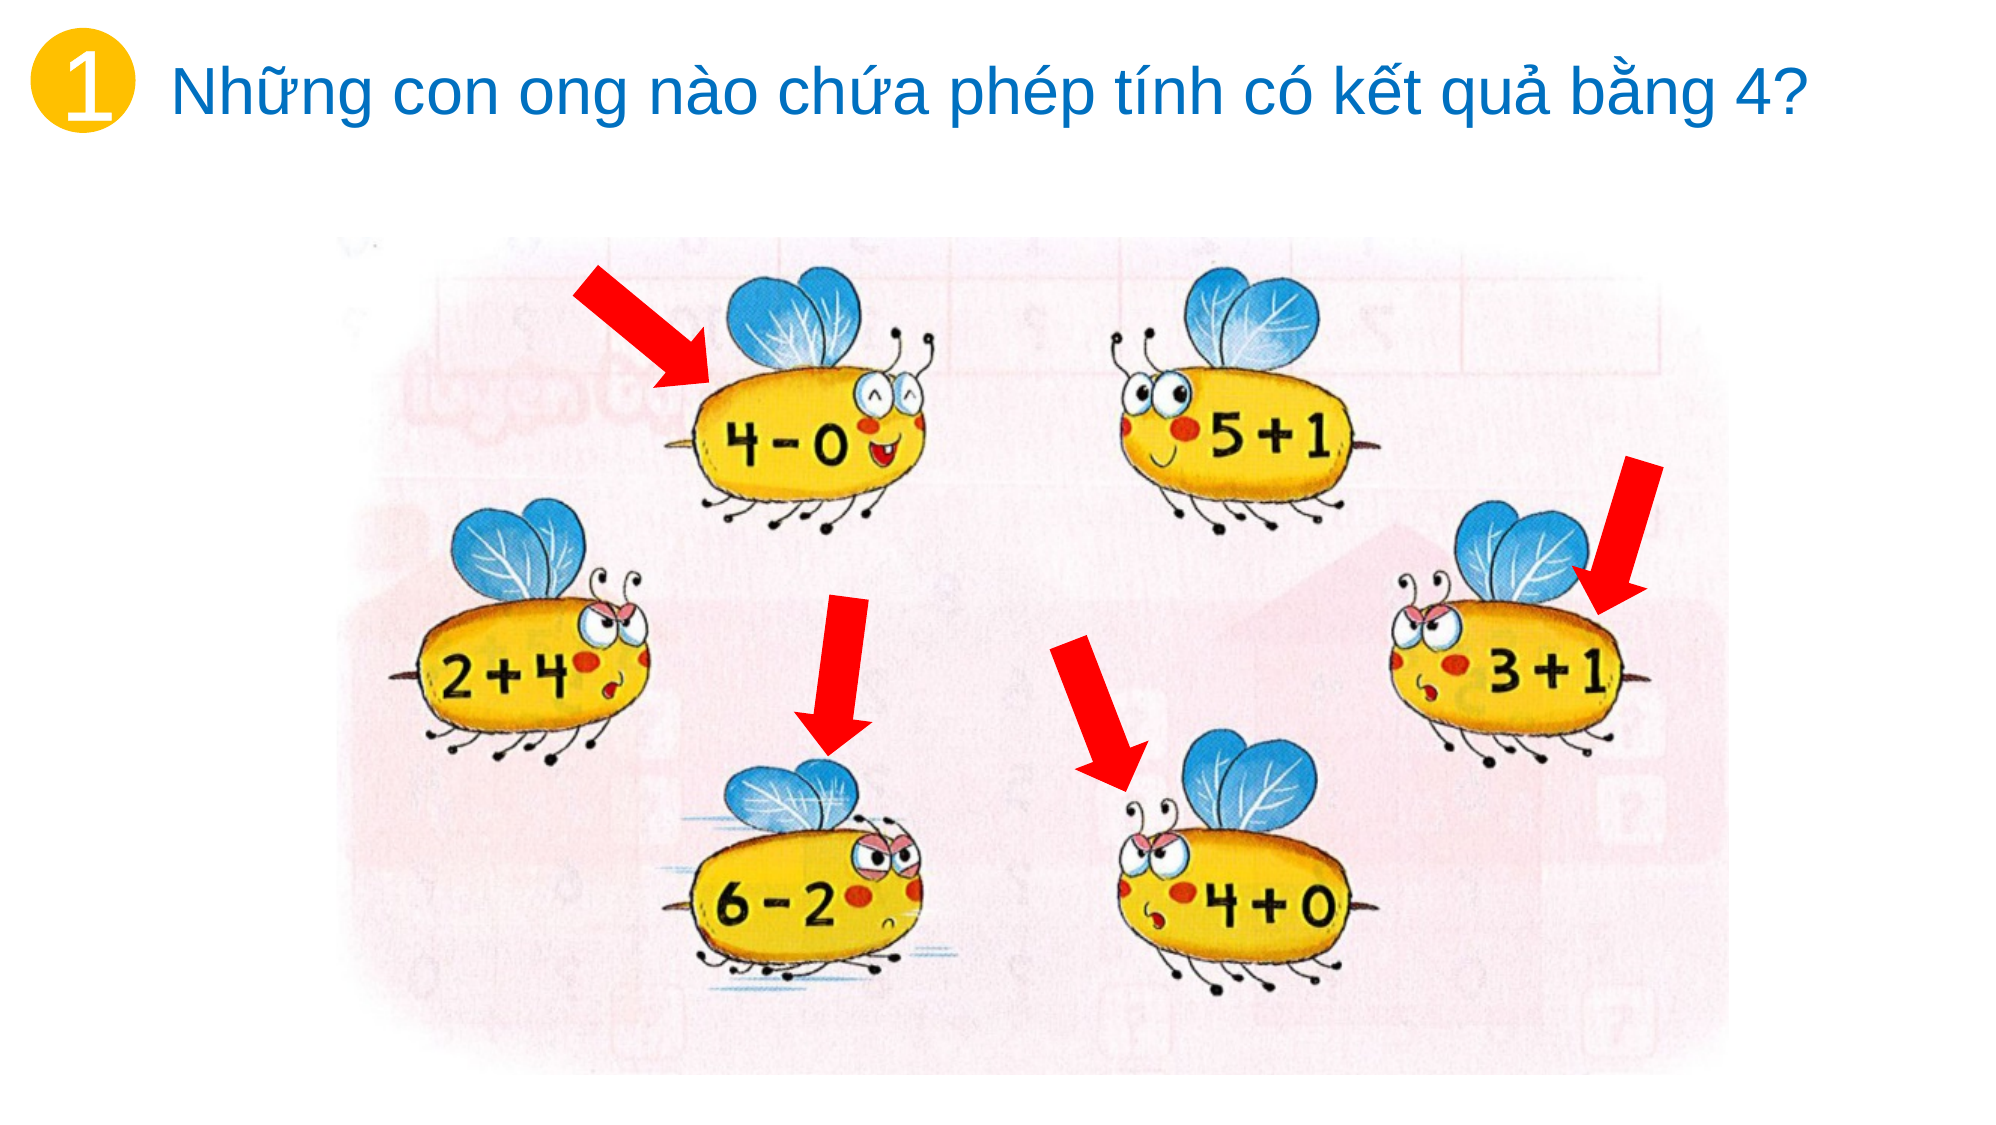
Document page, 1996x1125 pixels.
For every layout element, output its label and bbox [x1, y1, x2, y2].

picture [336, 237, 1729, 1076]
text_box [30, 27, 1881, 137]
